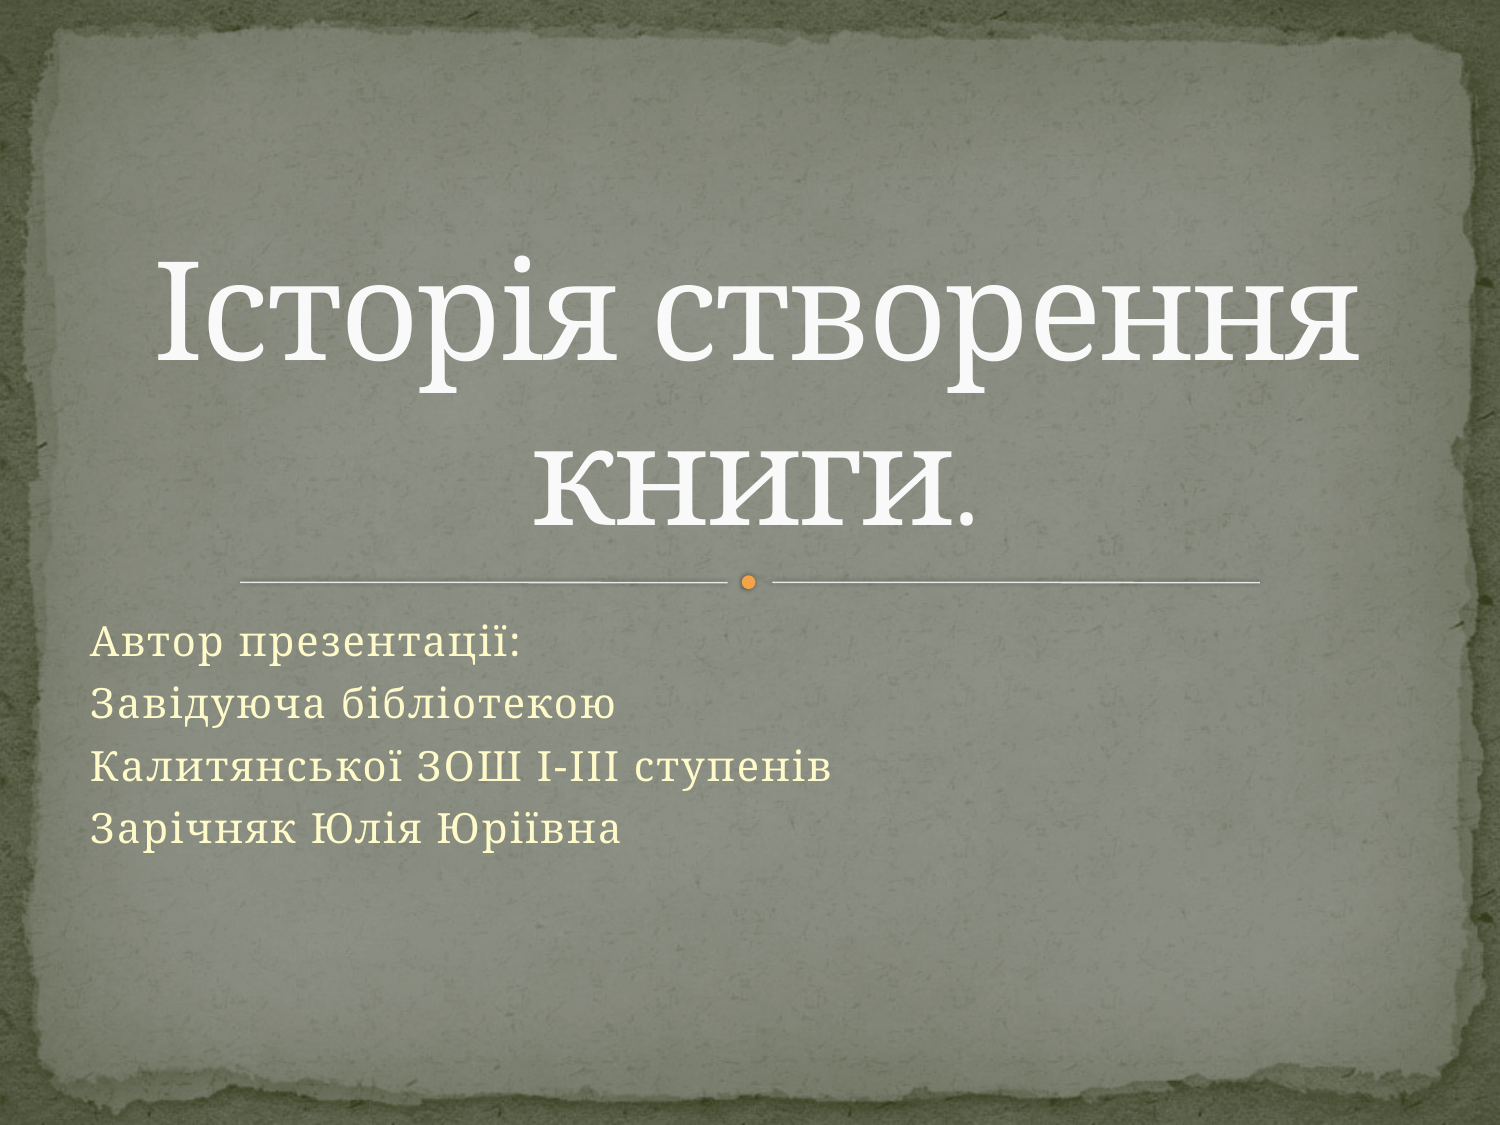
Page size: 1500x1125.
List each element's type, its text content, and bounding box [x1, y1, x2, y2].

title Історія створення книги. [74, 235, 1438, 561]
subtitle Автор презентації: Завідуюча бібліотекою Калитянської ЗОШ І-ІІІ ступенів Зарічняк Юлія Юріївна [75, 606, 1438, 891]
